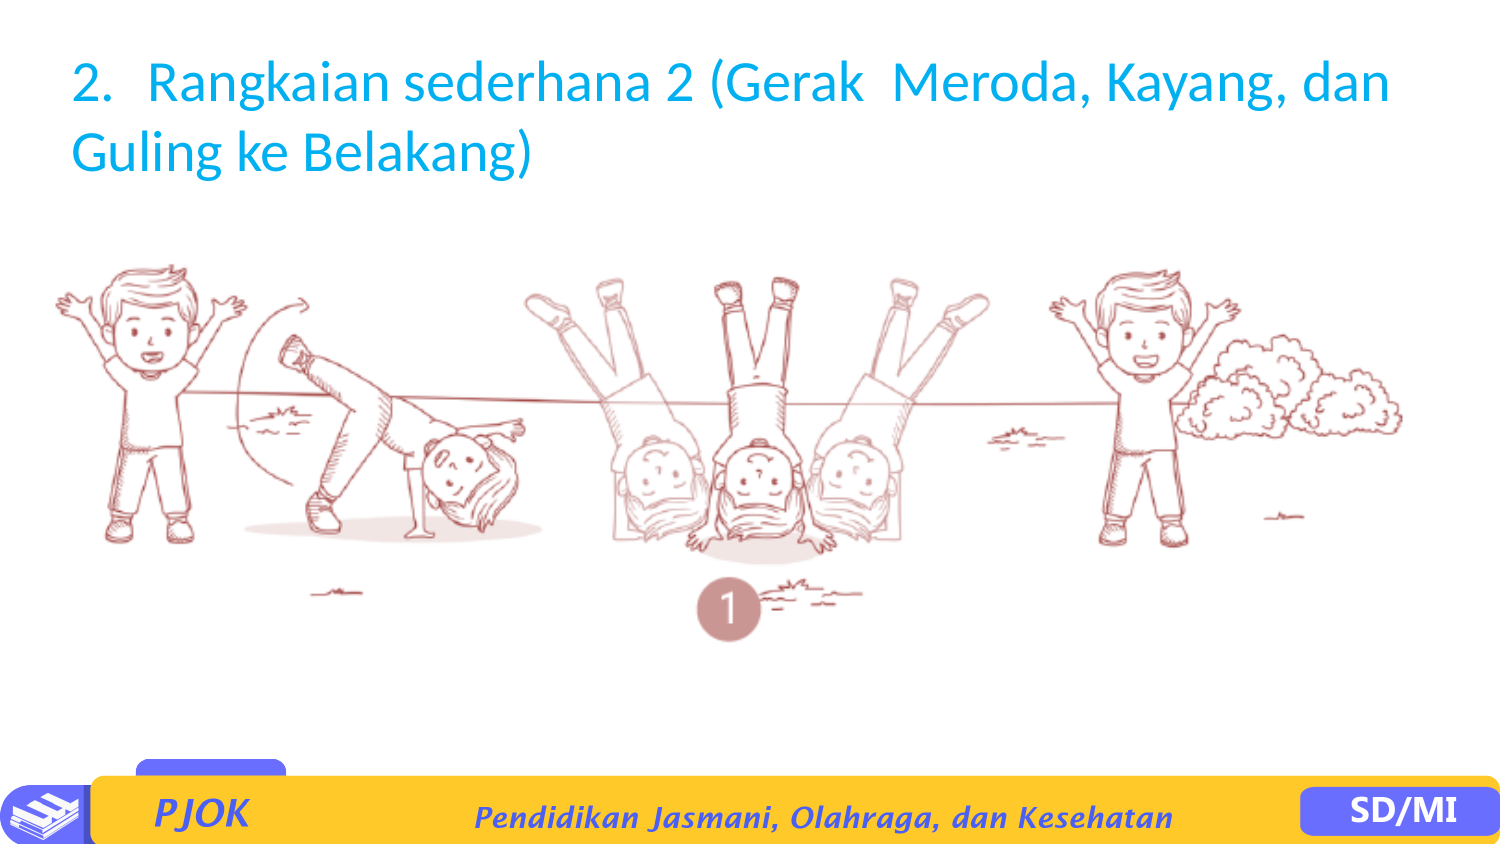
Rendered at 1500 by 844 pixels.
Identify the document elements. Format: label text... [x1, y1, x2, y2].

picture [8, 224, 1476, 686]
text_box 2. Rangkaian sederhana 2 (Gerak Meroda, Kayang, dan Guling ke Belakang) [56, 35, 1463, 191]
picture [0, 759, 1500, 844]
